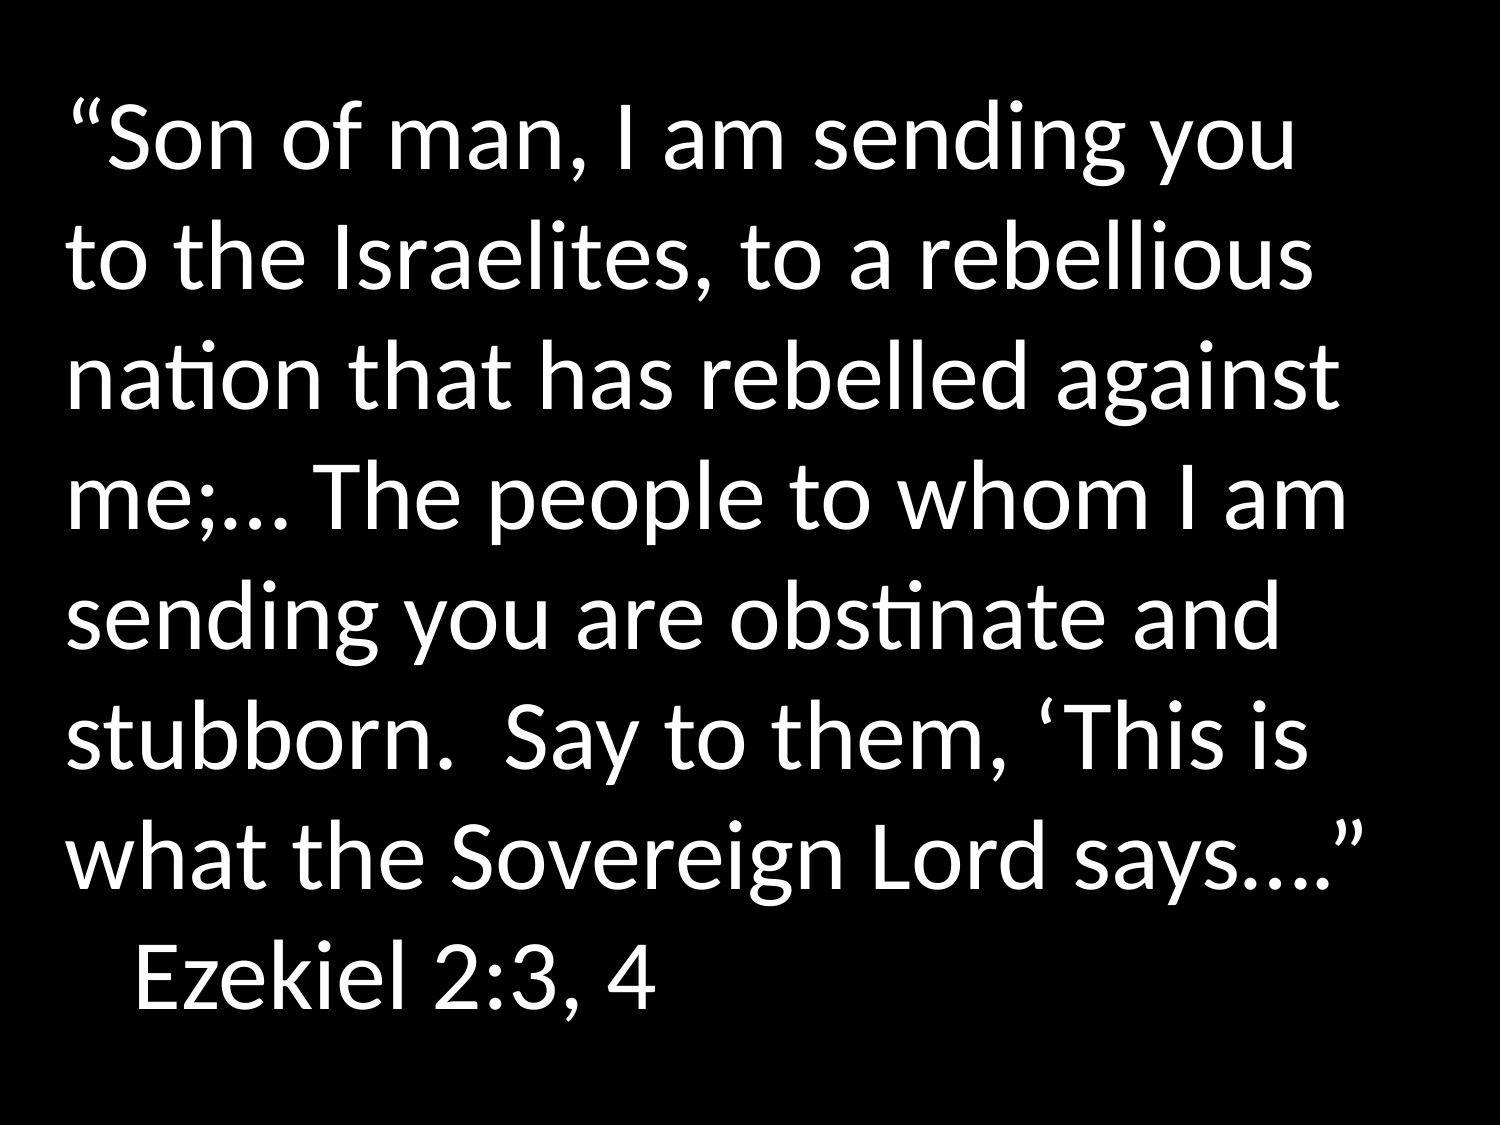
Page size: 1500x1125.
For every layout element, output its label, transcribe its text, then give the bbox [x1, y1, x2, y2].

text_box “Son of man, I am sending you to the Israelites, to a rebellious nation that has rebelled against me;… The people to whom I am sending you are obstinate and stubborn. Say to them, ‘This is what the Sovereign Lord says….” Ezekiel 2:3, 4 [49, 62, 1400, 1037]
